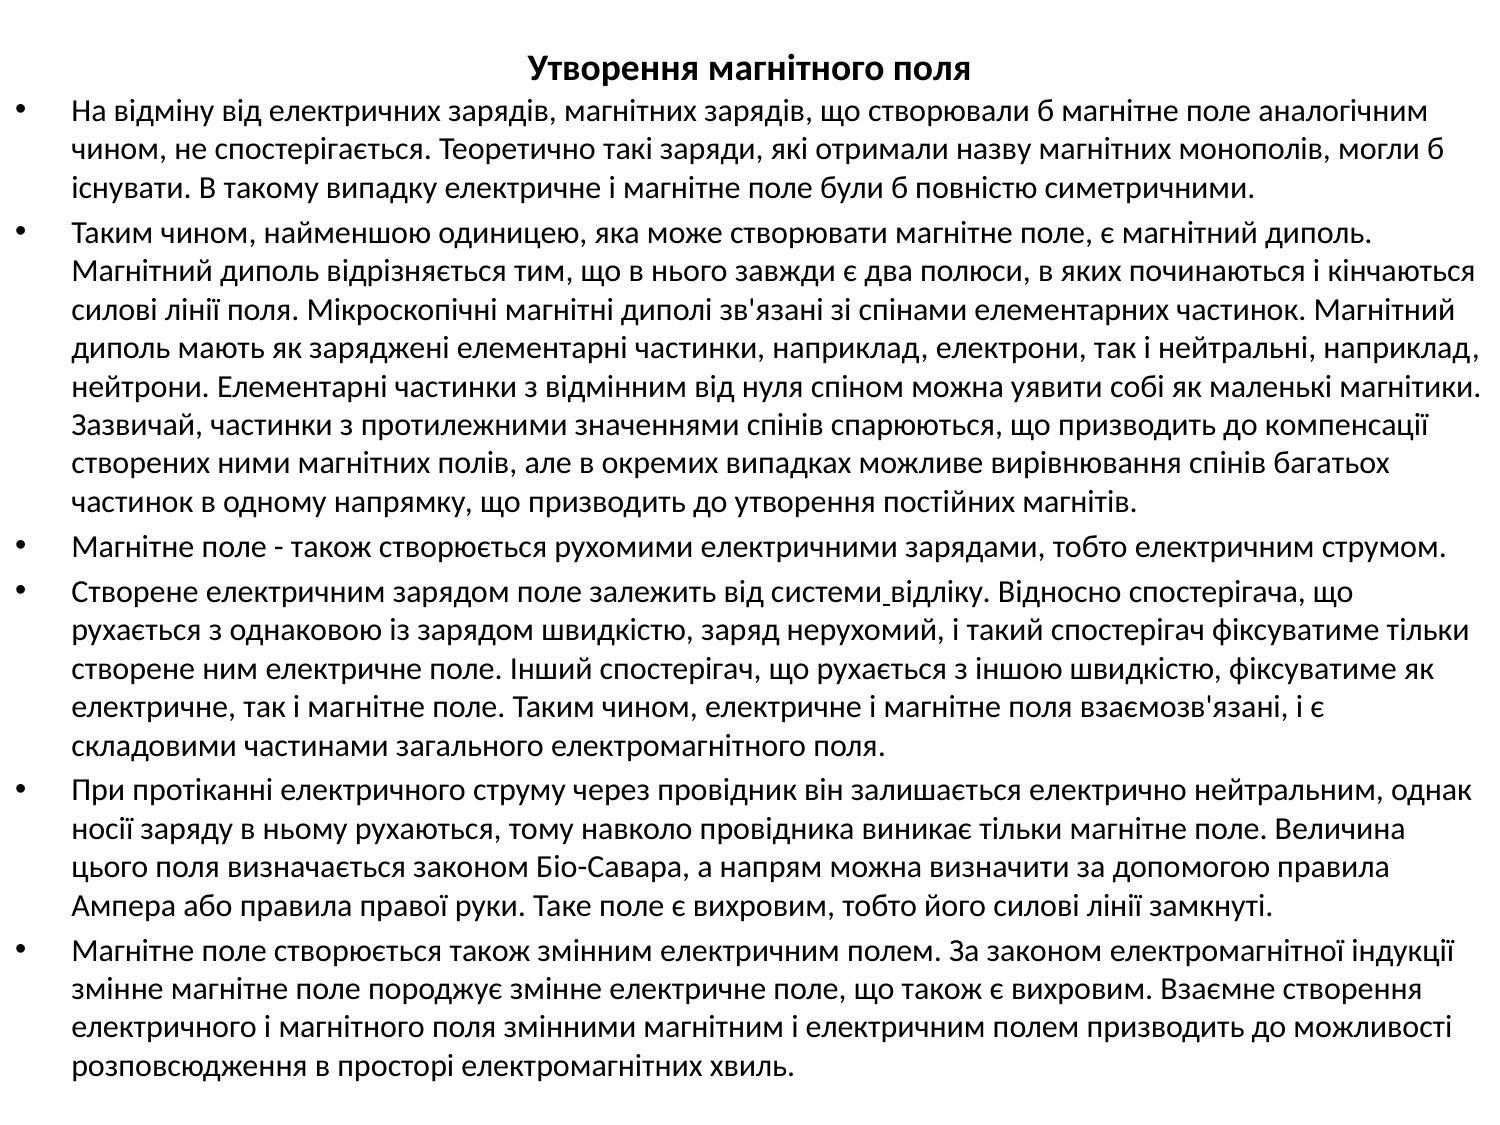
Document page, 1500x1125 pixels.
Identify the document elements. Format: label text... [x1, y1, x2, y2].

list На відміну від електричних зарядів, магнітних зарядів, що створювали б магнітне поле аналогічним чином, не спостерігається. Теоретично такі заряди, які отримали назву магнітних монополів, могли б існувати. В такому випадку електричне і магнітне поле були б повністю симетричними. Таким чином, найменшою одиницею, яка може створювати магнітне поле, є магнітний диполь. Магнітний диполь відрізняється тим, що в нього завжди є два полюси, в яких починаються і кінчаються силові лінії поля. Мікроскопічні магнітні диполі зв'язані зі спінами елементарних частинок. Магнітний диполь мають як заряджені елементарні частинки, наприклад, електрони, так і нейтральні, наприклад, нейтрони. Елементарні частинки з відмінним від нуля спіном можна уявити собі як маленькі магнітики. Зазвичай, частинки з протилежними значеннями спінів спарюються, що призводить до компенсації створених ними магнітних полів, але в окремих випадках можливе вирівнювання спінів багатьох частинок в одному напрямку, що призводить до утворення постійних магнітів. Магнітне поле - також створюється рухомими електричними зарядами, тобто електричним струмом. Створене електричним зарядом поле залежить від системи відліку. Відносно спостерігача, що рухається з однаковою із зарядом швидкістю, заряд нерухомий, і такий спостерігач фіксуватиме тільки створене ним електричне поле. Інший спостерігач, що рухається з іншою швидкістю, фіксуватиме як електричне, так і магнітне поле. Таким чином, електричне і магнітне поля взаємозв'язані, і є складовими частинами загального електромагнітного поля. При протіканні електричного струму через провідник він залишається електрично нейтральним, однак носії заряду в ньому рухаються, тому навколо провідника виникає тільки магнітне поле. Величина цього поля визначається законом Біо-Савара, а напрям можна визначити за допомогою правила Ампера або правила правої руки. Таке поле є вихровим, тобто його силові лінії замкнуті. Магнітне поле створюється також змінним електричним полем. За законом електромагнітної індукції змінне магнітне поле породжує змінне електричне поле, що також є вихровим. Взаємне створення електричного і магнітного поля змінними магнітним і електричним полем призводить до можливості розповсюдження в просторі електромагнітних хвиль. [0, 82, 1500, 1125]
title Утворення магнітного поля [75, 35, 1425, 82]
